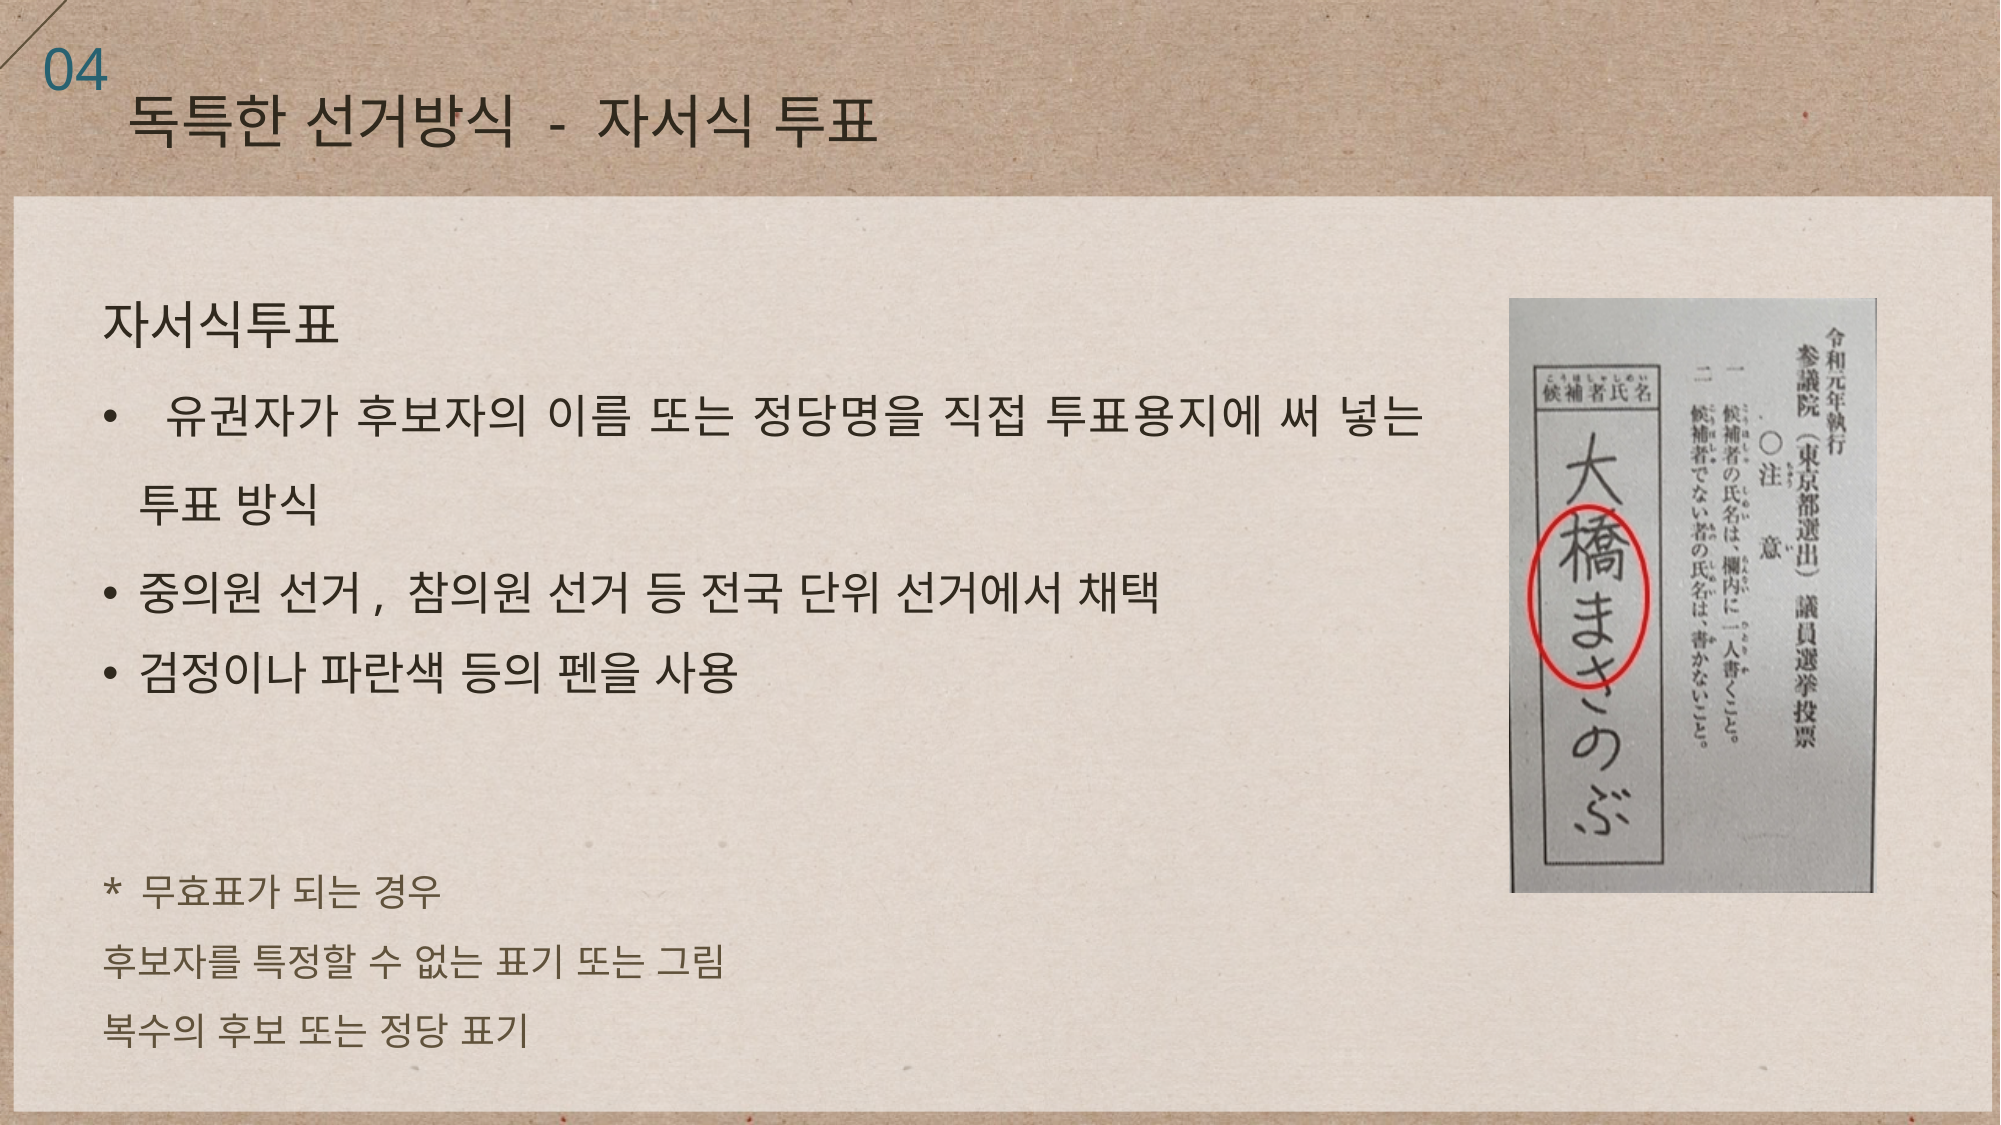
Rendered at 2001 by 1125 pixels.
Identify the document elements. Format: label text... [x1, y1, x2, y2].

picture [1509, 298, 1877, 893]
list 자서식투표 유권자가 후보자의 이름 또는 정당명을 직접 투표용지에 써 넣는 투표 방식 중의원 선거, 참의원 선거 등 전국 단위 선거에서 채택 검정이나 파란색 등의 펜을 사용 * 무효표가 되는 경우 후보자를 특정할 수 없는 표기 또는 그림 복수의 후보 또는 정당 표기 [87, 247, 1440, 1061]
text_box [0, 0, 948, 163]
text_box [12, 195, 1993, 1113]
